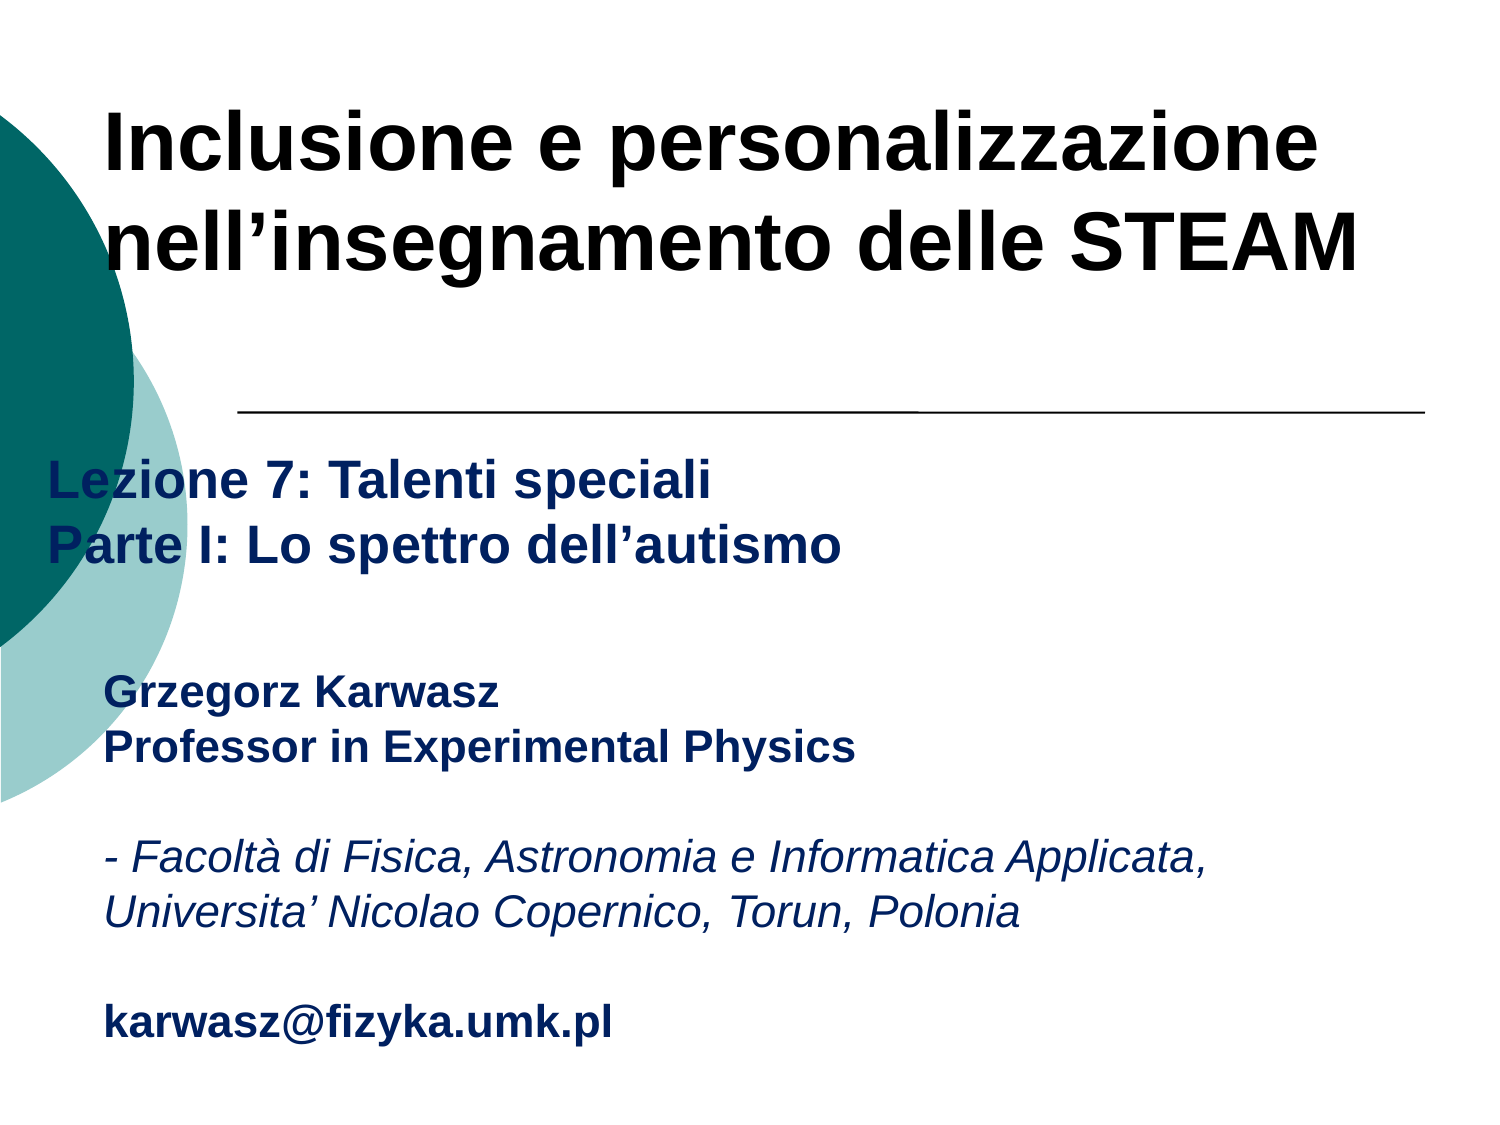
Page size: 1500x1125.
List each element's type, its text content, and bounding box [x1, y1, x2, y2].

title Inclusione e personalizzazione nell’insegnamento delle STEAM [88, 66, 1447, 308]
text_box Grzegorz Karwasz Professor in Experimental Physics - Facoltà di Fisica, Astronomia e Informatica Applicata, Universita’ Nicolao Copernico, Torun, Polonia karwasz@fizyka.umk.pl [88, 654, 1388, 1055]
text_box Lezione 7: Talenti speciali Parte I: Lo spettro dell’autismo [33, 436, 1333, 582]
